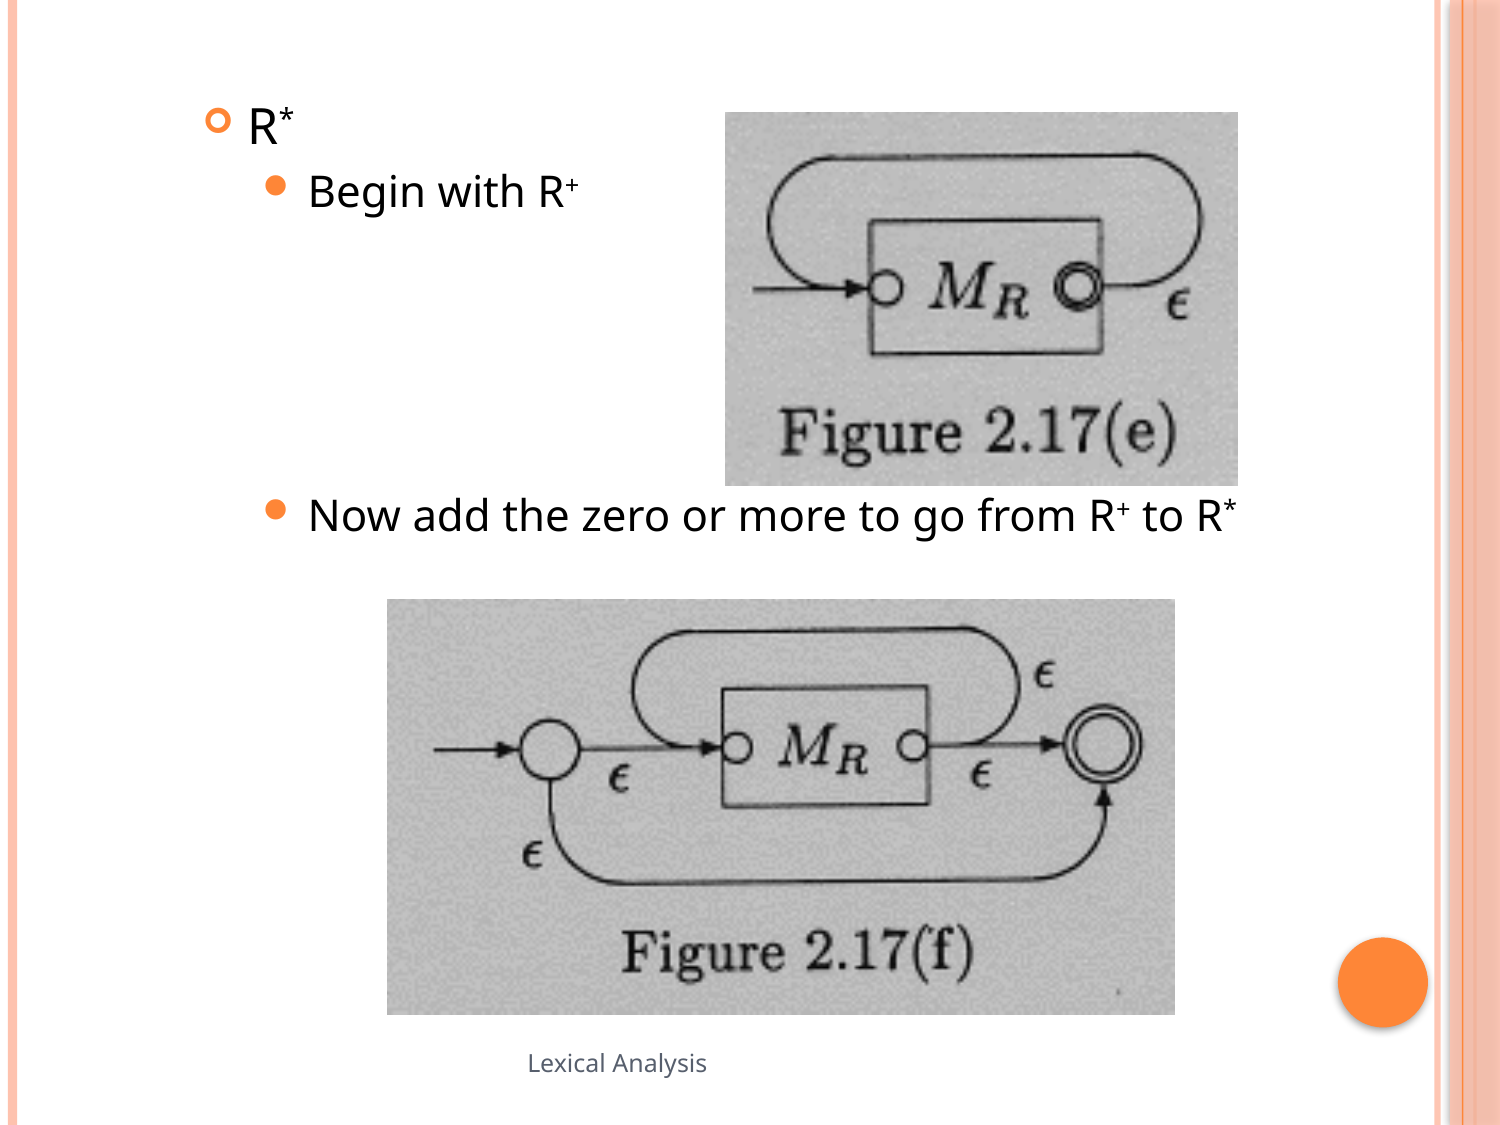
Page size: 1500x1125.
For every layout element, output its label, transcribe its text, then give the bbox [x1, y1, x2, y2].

list R* Begin with R+ Now add the zero or more to go from R+ to R* [187, 87, 1463, 1000]
picture [386, 599, 1176, 1015]
picture [724, 111, 1238, 486]
footer Lexical Analysis [512, 1025, 988, 1100]
slide_number 99 [1074, 1024, 1425, 1100]
